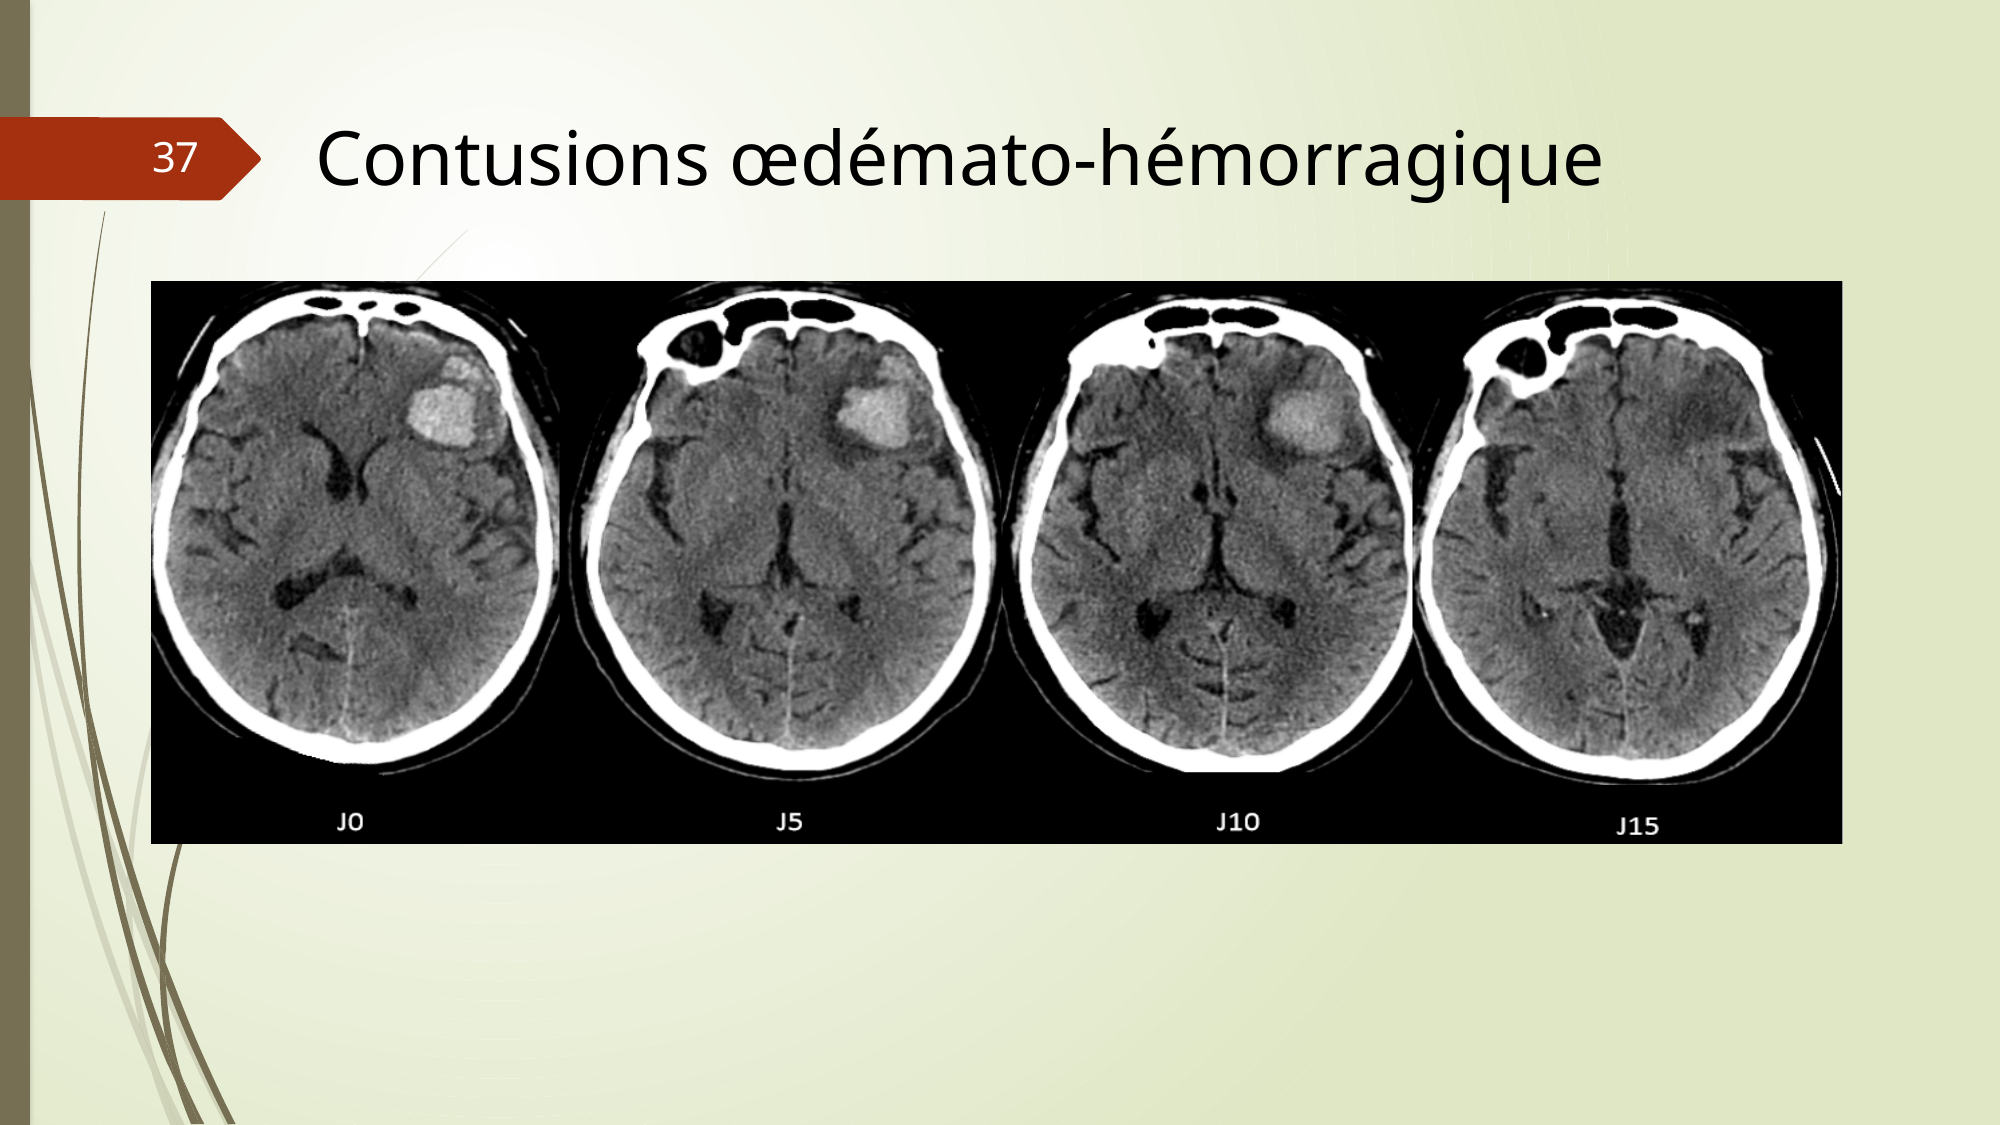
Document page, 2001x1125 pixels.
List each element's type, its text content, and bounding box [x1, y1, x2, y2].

picture [150, 281, 1844, 844]
slide_number 37 [87, 129, 216, 190]
title Contusions œdémato-hémorragique [300, 102, 1888, 313]
